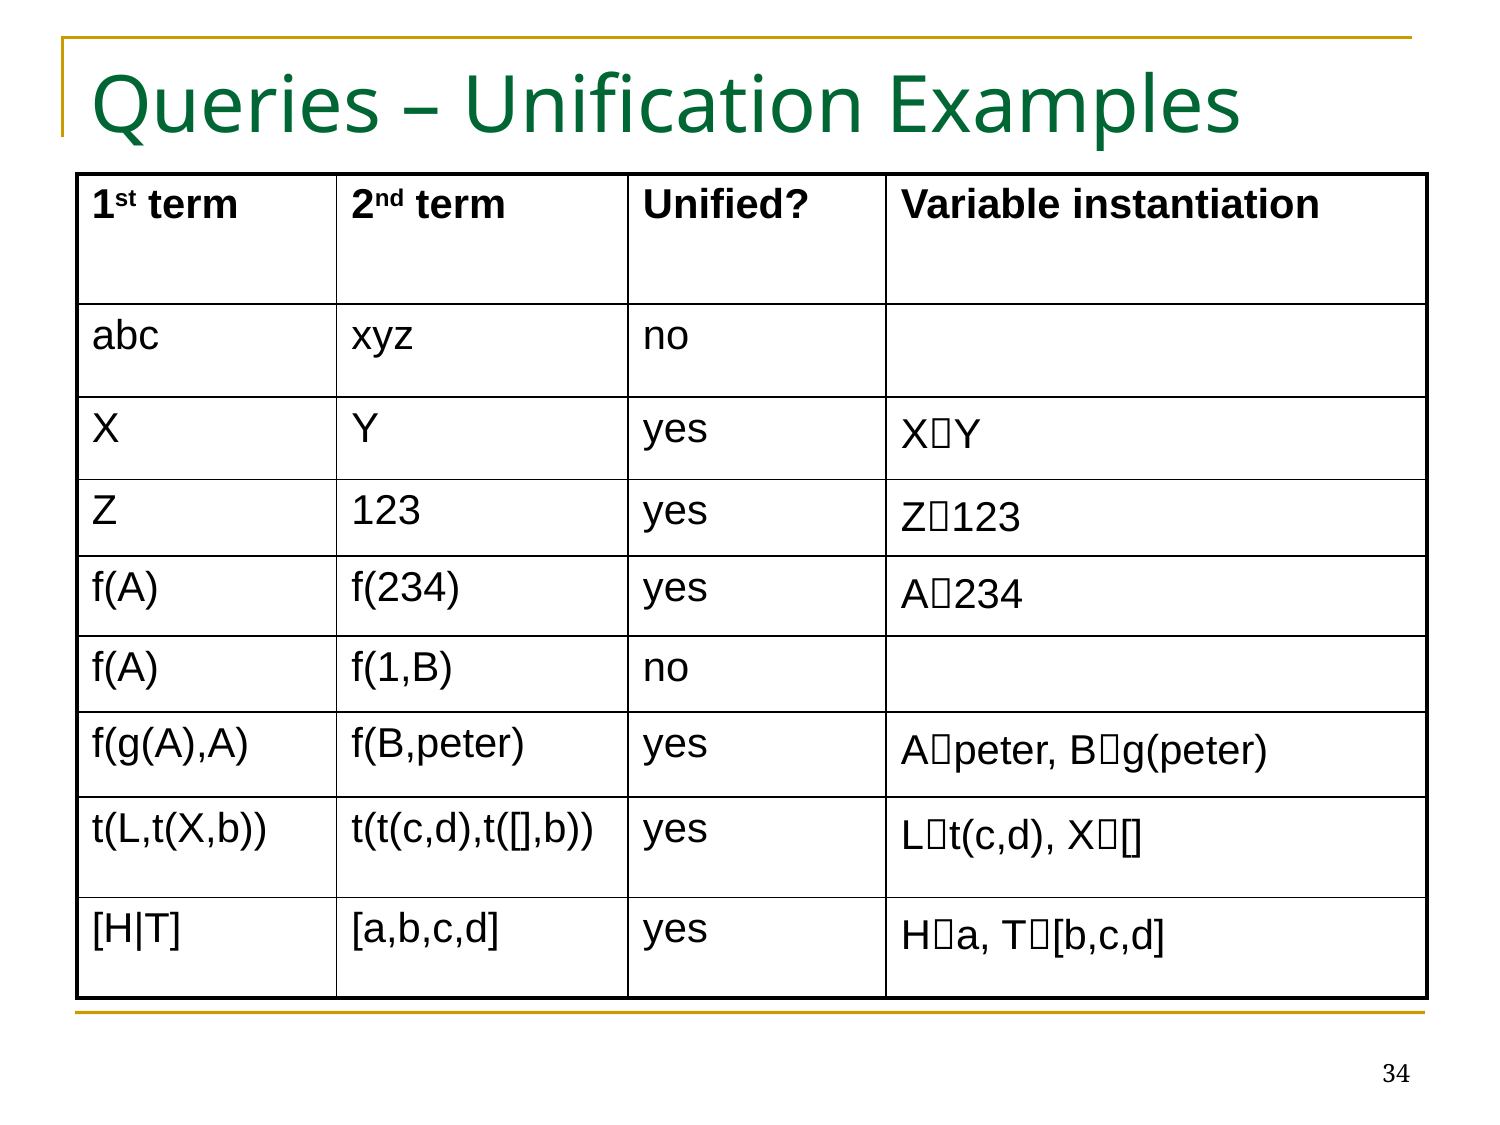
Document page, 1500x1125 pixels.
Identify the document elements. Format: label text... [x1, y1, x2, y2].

table_cell X [79, 398, 336, 479]
table_cell t(t(c,d),t([],b)) [337, 798, 627, 897]
table_cell Apeter, Bg(peter) [887, 713, 1425, 796]
title Queries – Unification Examples [74, 45, 1426, 172]
table_cell f(g(A),A) [79, 713, 336, 796]
table_header 1st term [79, 176, 336, 303]
table_cell f(A) [79, 557, 336, 635]
table_cell yes [629, 480, 885, 555]
table_cell 123 [337, 480, 627, 555]
table_cell no [629, 637, 885, 711]
table_cell A234 [887, 557, 1425, 635]
table_cell t(L,t(X,b)) [79, 798, 336, 897]
table_cell [887, 637, 1425, 711]
table_cell yes [629, 557, 885, 635]
table_cell Z123 [887, 480, 1425, 555]
table_cell Ha, T[b,c,d] [887, 898, 1425, 996]
table_cell [a,b,c,d] [337, 898, 627, 996]
table_cell yes [629, 898, 885, 996]
table_cell [887, 305, 1425, 396]
table_header Variable instantiation [887, 176, 1425, 303]
table_header Unified? [629, 176, 885, 303]
table_cell XY [887, 398, 1425, 479]
table_cell abc [79, 305, 336, 396]
slide_number 34 [1074, 1023, 1426, 1100]
table_cell f(234) [337, 557, 627, 635]
table_cell f(1,B) [337, 637, 627, 711]
table_cell [H|T] [79, 898, 336, 996]
table_cell no [629, 305, 885, 396]
table_cell f(A) [79, 637, 336, 711]
table_cell yes [629, 713, 885, 796]
table_cell xyz [337, 305, 627, 396]
table_cell yes [629, 798, 885, 897]
table_cell f(B,peter) [337, 713, 627, 796]
table_cell yes [629, 398, 885, 479]
table_cell Lt(c,d), X[] [887, 798, 1425, 897]
table_cell Z [79, 480, 336, 555]
table_cell Y [337, 398, 627, 479]
table_header 2nd term [337, 176, 627, 303]
